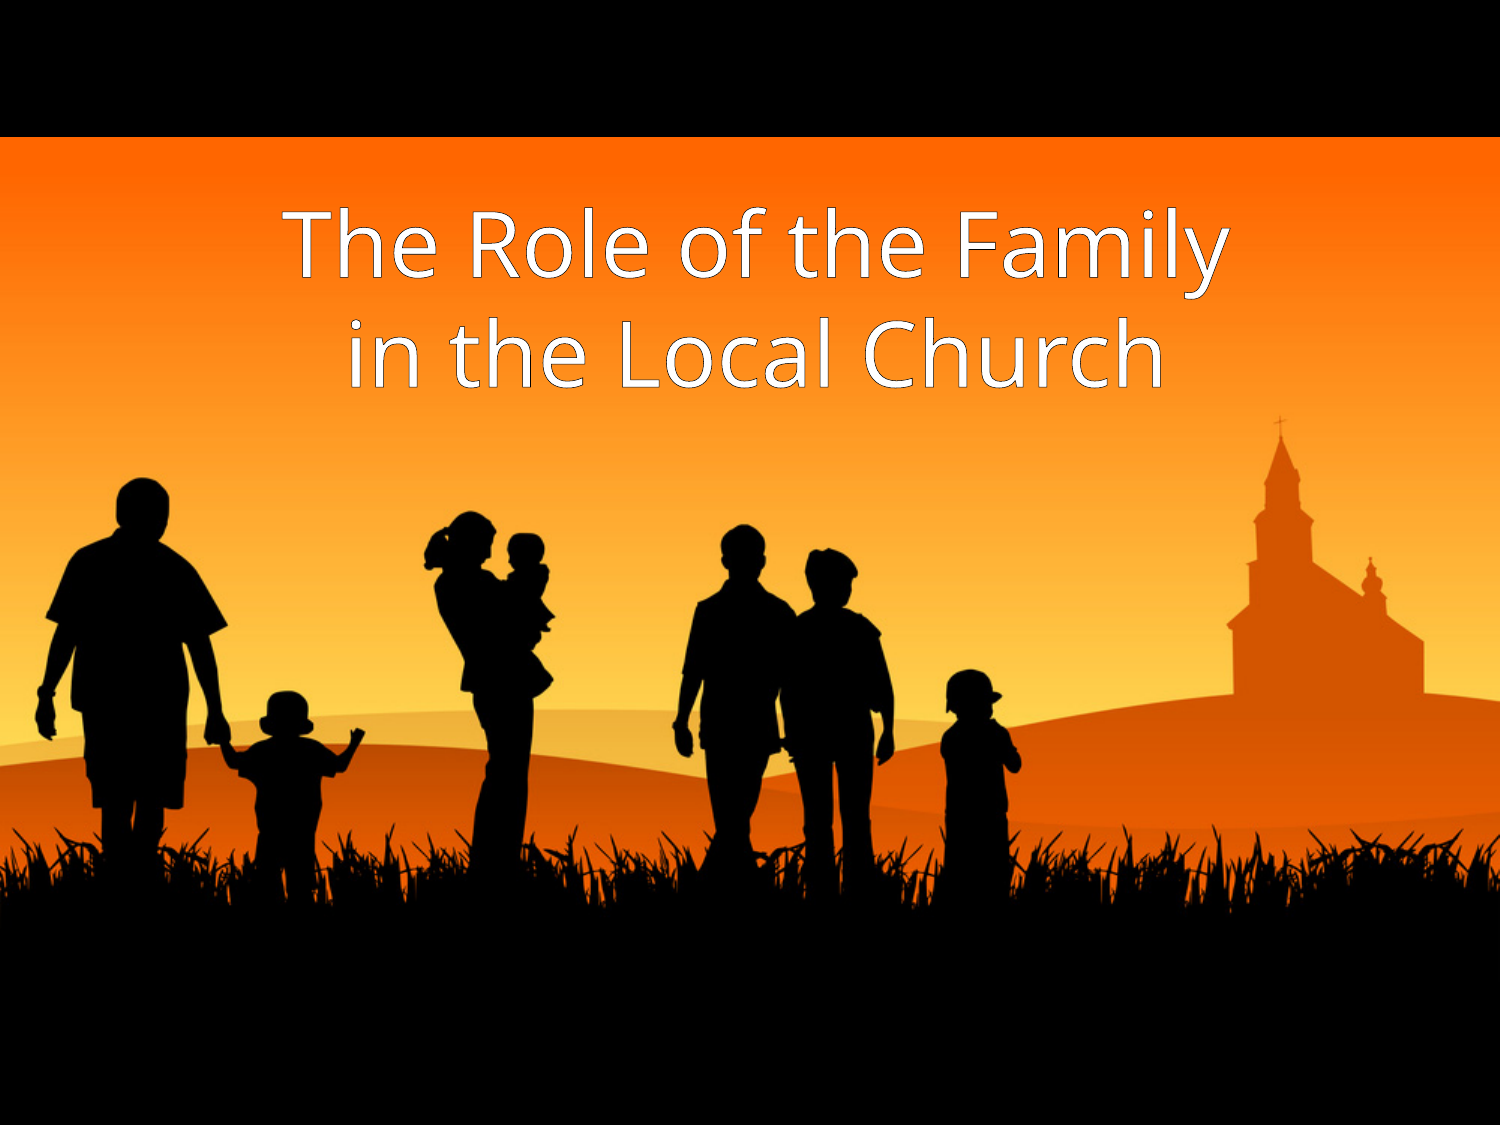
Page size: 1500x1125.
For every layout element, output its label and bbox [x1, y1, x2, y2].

picture [0, 137, 1500, 983]
